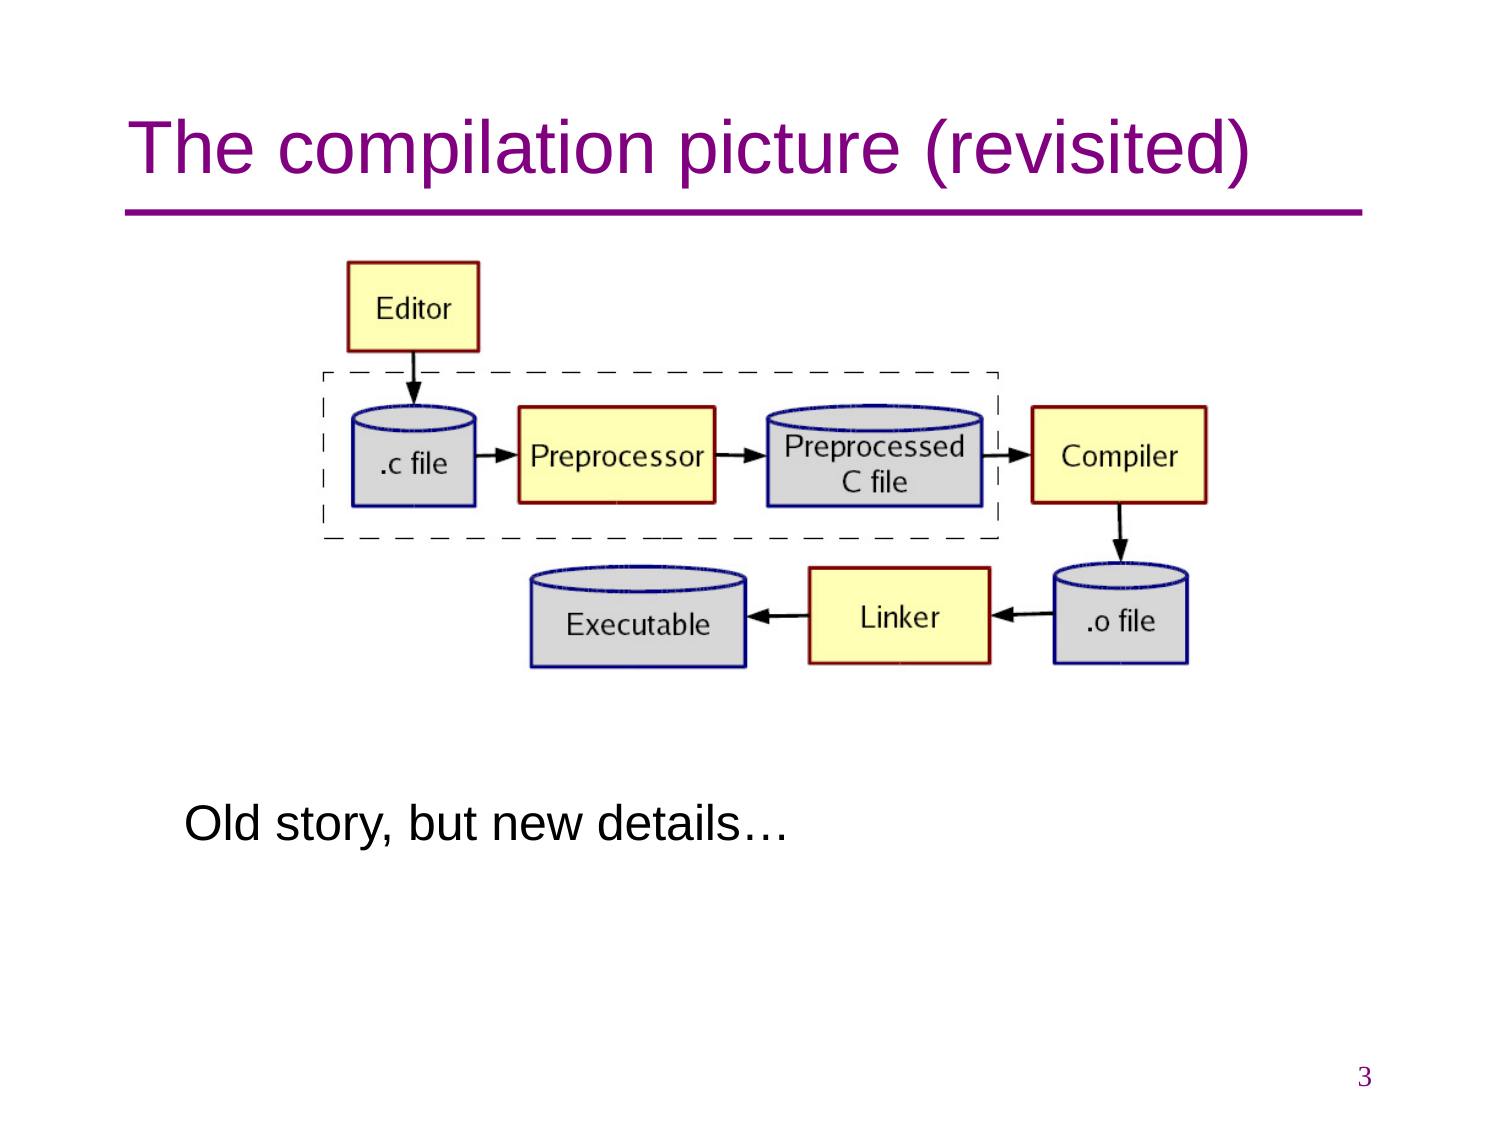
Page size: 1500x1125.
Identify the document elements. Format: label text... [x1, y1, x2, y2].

title The compilation picture (revisited) [112, 50, 1388, 238]
list Old story, but new details… [112, 712, 1388, 1000]
slide_number 3 [1074, 1049, 1388, 1125]
picture [306, 249, 1238, 688]
